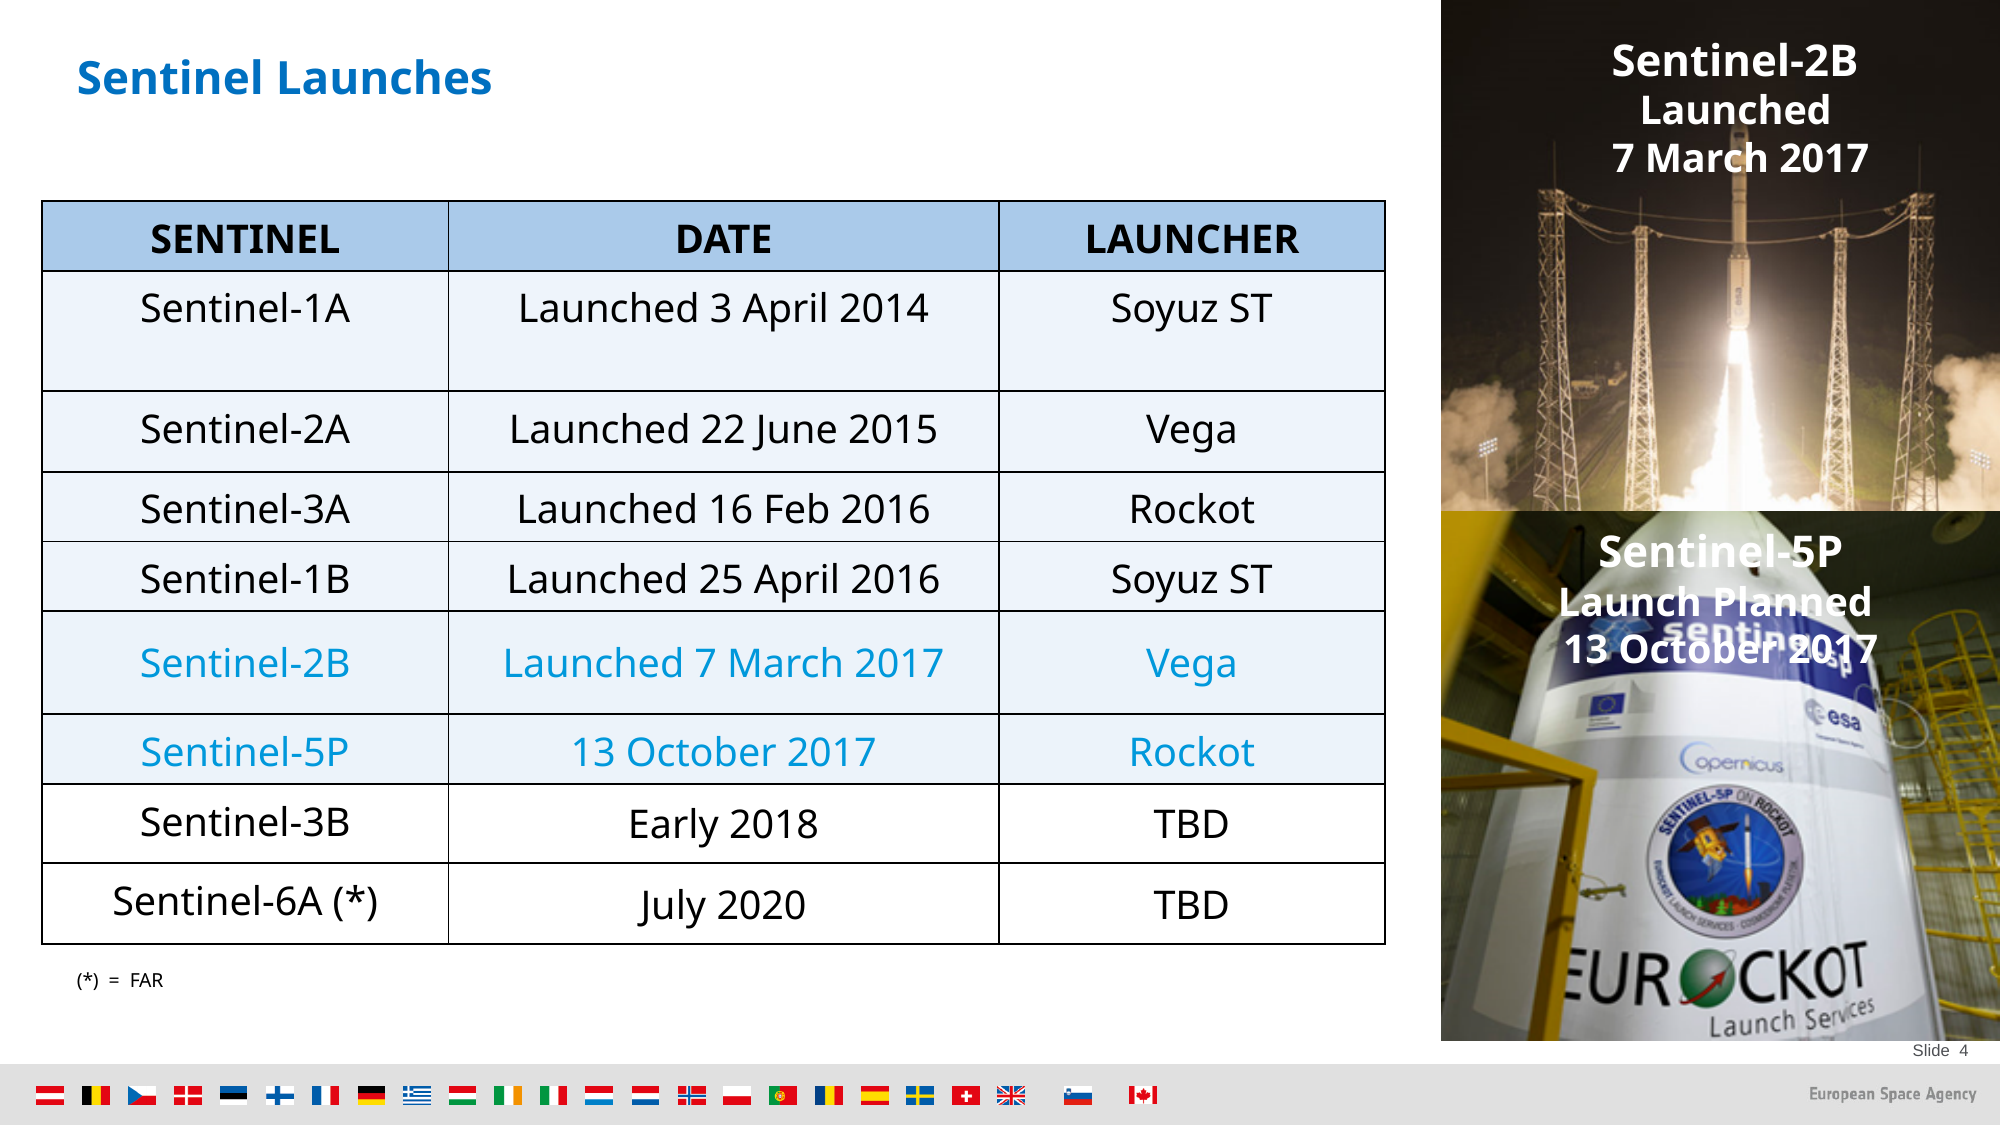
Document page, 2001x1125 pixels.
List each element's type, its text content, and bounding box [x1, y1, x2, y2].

table_cell Vega [1000, 612, 1384, 713]
table_cell Sentinel-3B [43, 785, 448, 862]
table_cell Launched 22 June 2015 [449, 392, 998, 471]
table_cell TBD [1000, 785, 1384, 862]
table_cell Sentinel-1A [43, 272, 448, 390]
text_box Sentinel Launches [56, 38, 1436, 114]
table_cell Rockot [1000, 715, 1384, 783]
table_cell Sentinel-2B [43, 612, 448, 713]
table_cell Launched 7 March 2017 [449, 612, 998, 713]
table_cell Early 2018 [449, 785, 998, 862]
table_cell Launched 3 April 2014 [449, 272, 998, 390]
table_cell Sentinel-2A [43, 392, 448, 471]
table_cell Soyuz ST [1000, 542, 1384, 610]
table_cell TBD [1000, 864, 1384, 943]
table_cell Launched 16 Feb 2016 [449, 473, 998, 541]
table_cell Launched 25 April 2016 [449, 542, 998, 610]
table_cell Rockot [1000, 473, 1384, 541]
table_header DATE [449, 202, 998, 270]
table_cell Sentinel-1B [43, 542, 448, 610]
table_cell Soyuz ST [1000, 272, 1384, 390]
picture [0, 1064, 2000, 1125]
table_header LAUNCHER [1000, 202, 1384, 270]
table_cell Sentinel-6A (*) [43, 864, 448, 943]
table_cell Vega [1000, 392, 1384, 471]
text_box (*) = FAR [56, 954, 280, 1015]
picture [1441, 0, 2000, 1042]
table_header SENTINEL [43, 202, 448, 270]
table_cell 13 October 2017 [449, 715, 998, 783]
table_cell Sentinel-5P [43, 715, 448, 783]
table_cell Sentinel-3A [43, 473, 448, 541]
table_cell July 2020 [449, 864, 998, 943]
